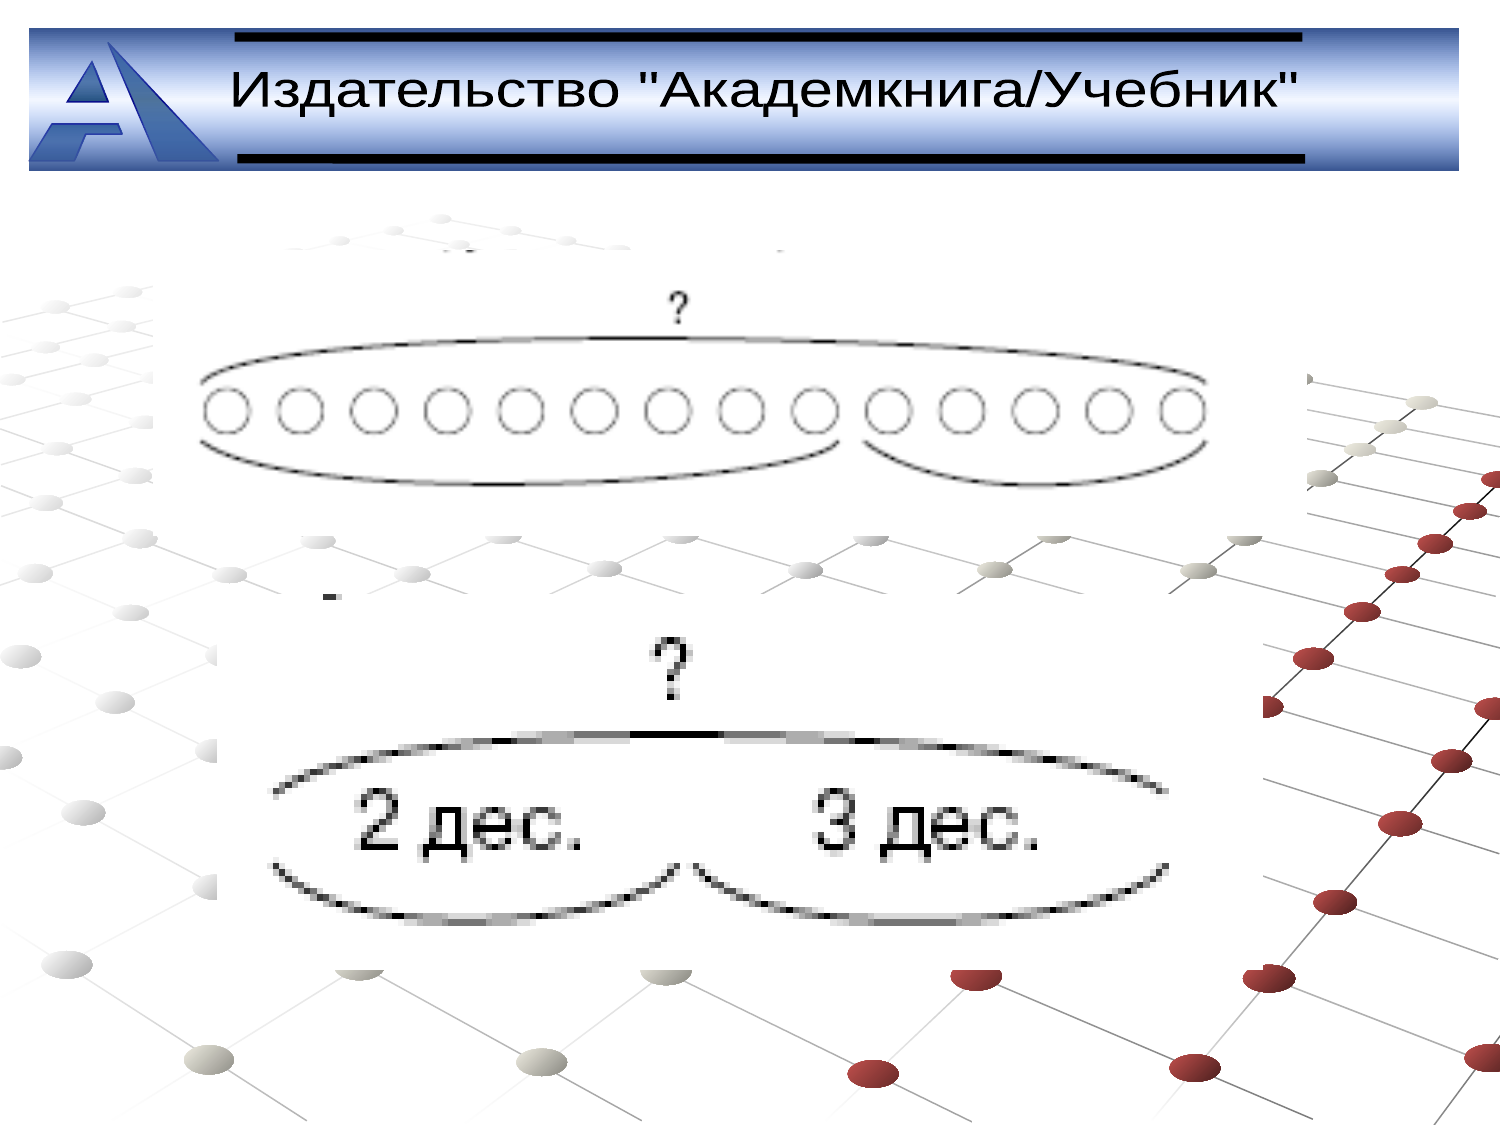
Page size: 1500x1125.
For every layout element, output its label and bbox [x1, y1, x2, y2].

picture [217, 593, 1263, 970]
text_box [93, 297, 1435, 563]
picture [153, 250, 1307, 536]
